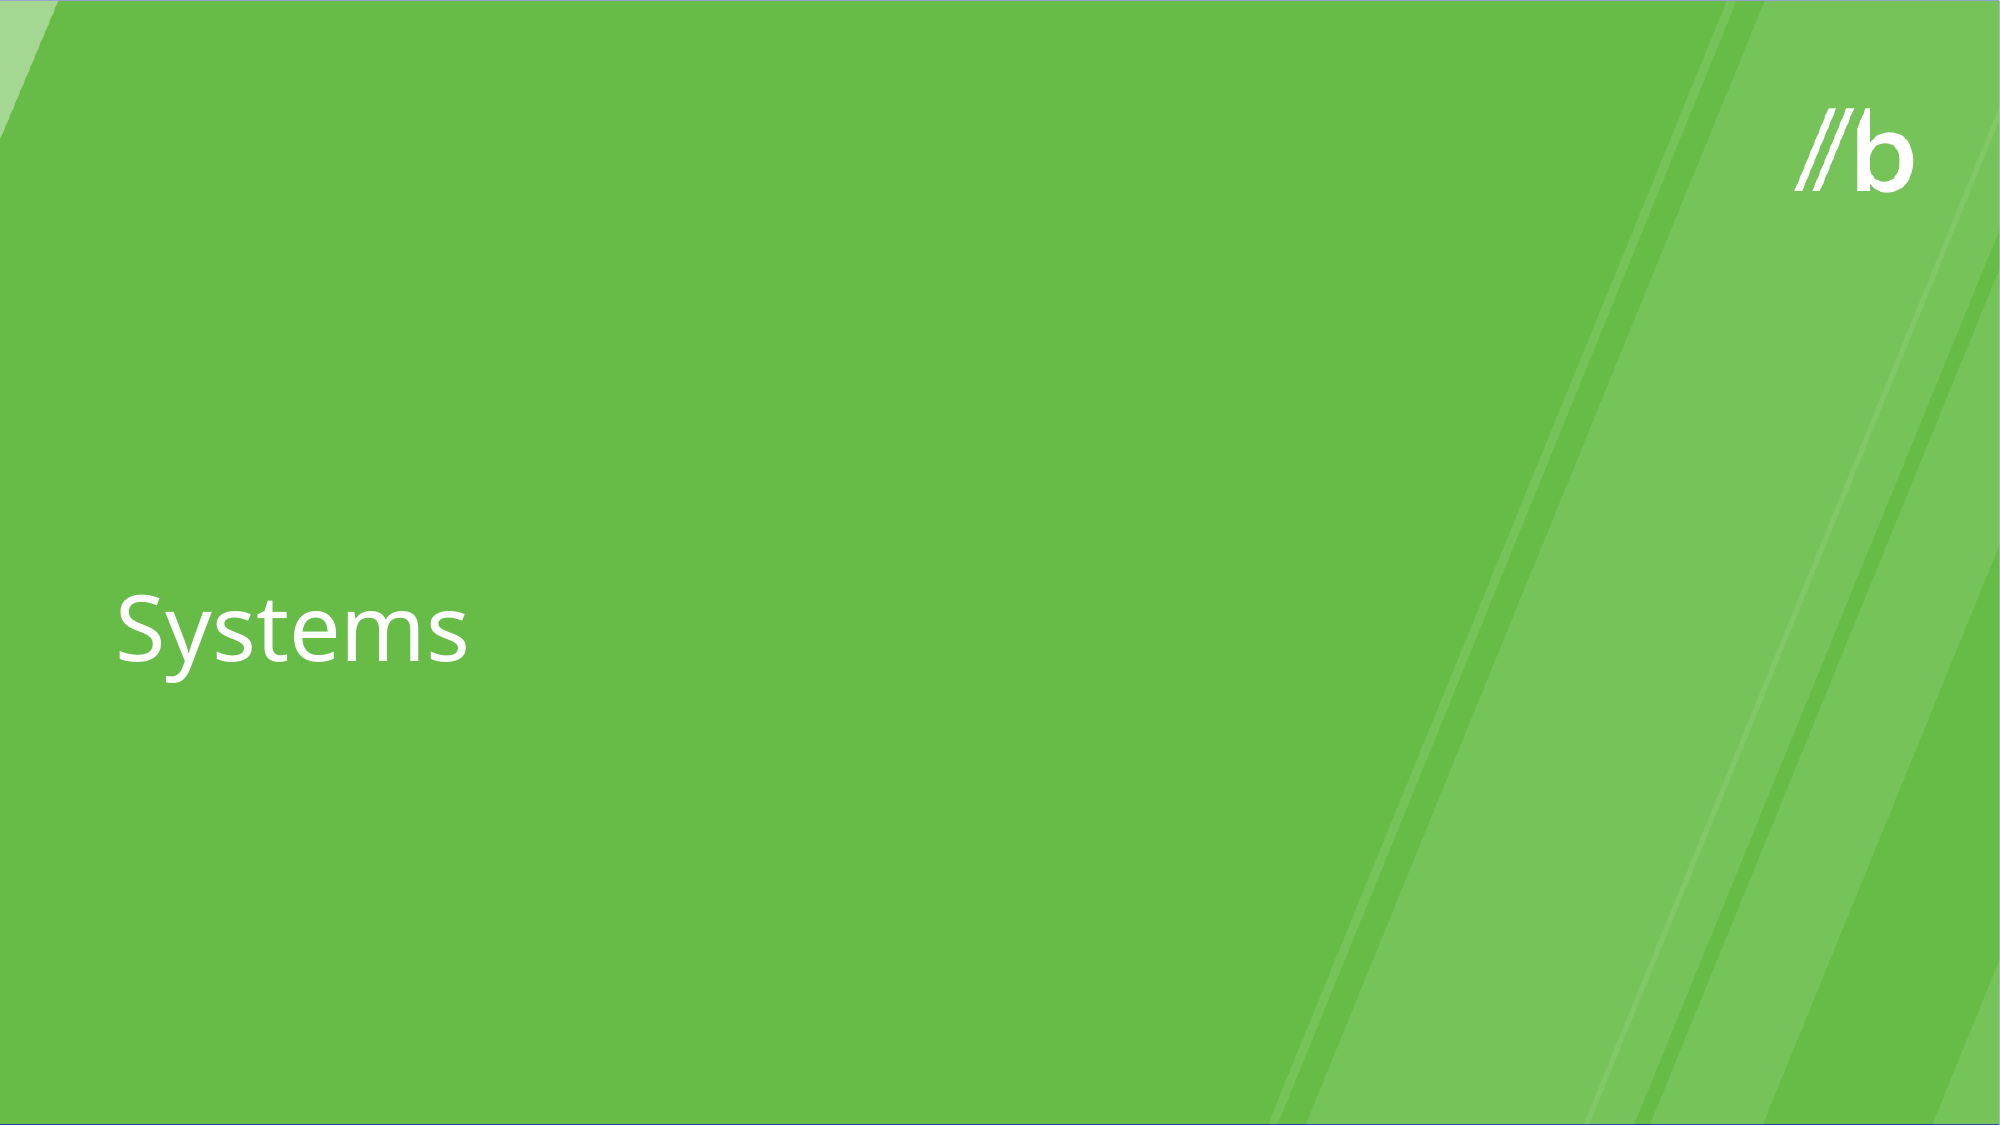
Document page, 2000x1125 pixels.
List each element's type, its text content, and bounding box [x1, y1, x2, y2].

text_box Systems [100, 562, 1368, 688]
picture [0, 0, 2000, 1125]
